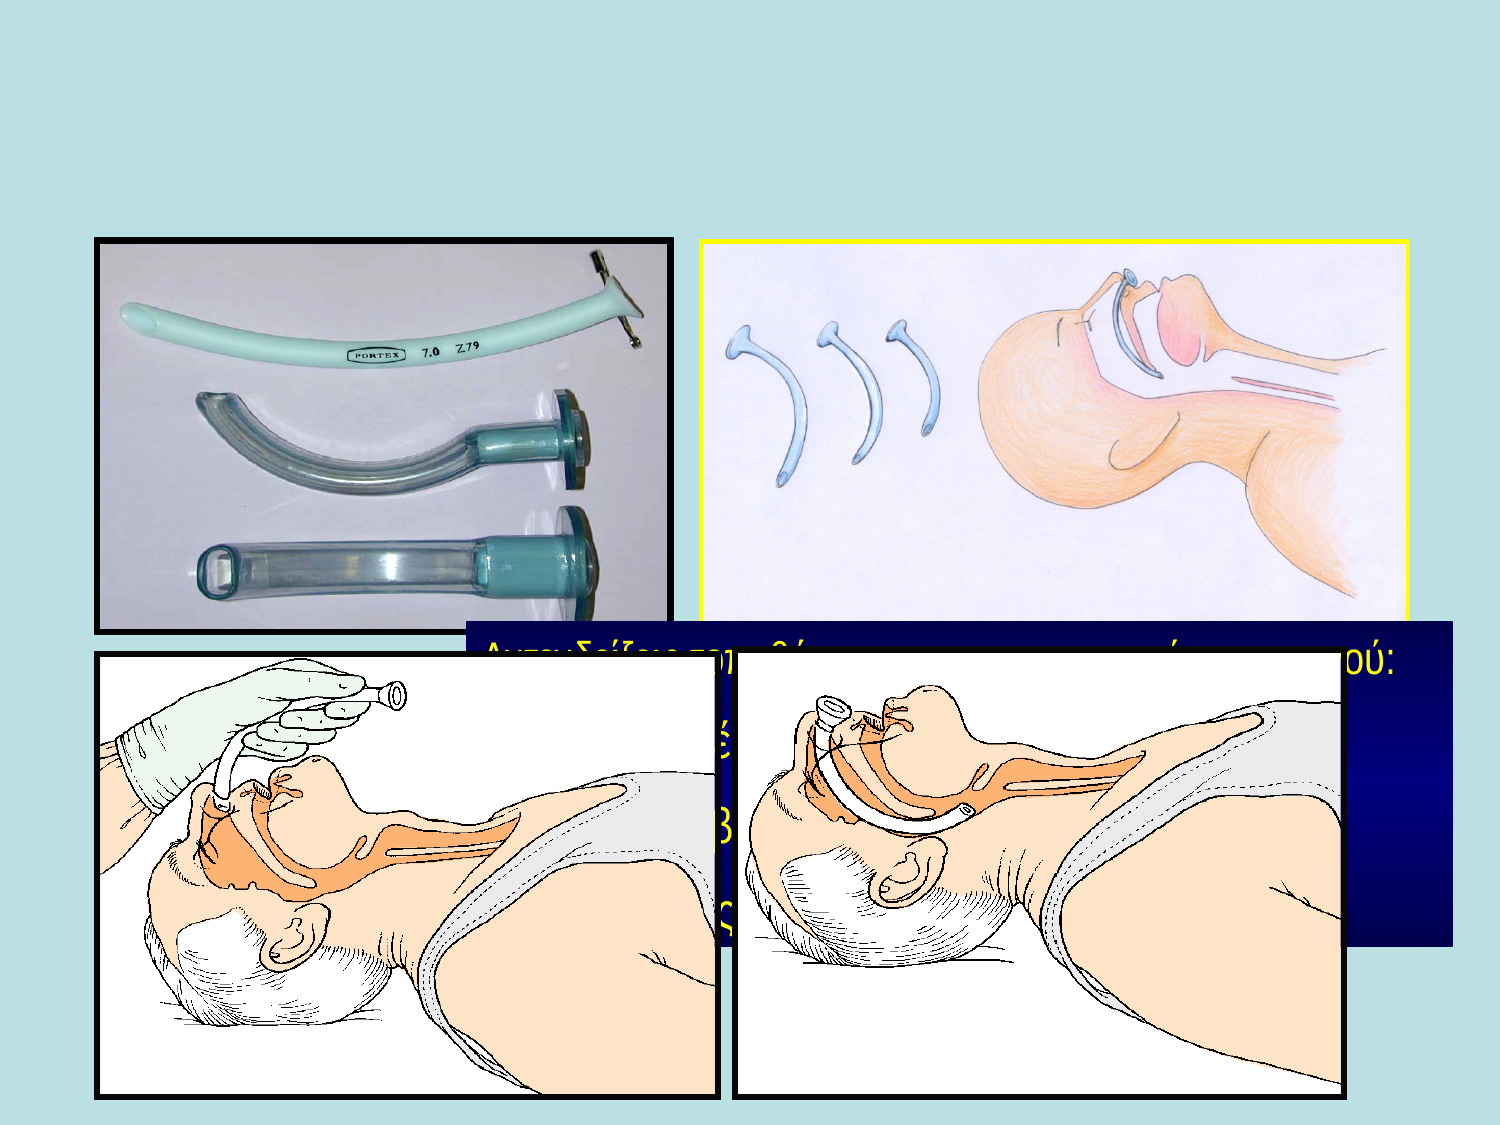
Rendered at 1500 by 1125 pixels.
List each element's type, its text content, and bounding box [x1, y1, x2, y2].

picture [702, 243, 1407, 633]
text_box Αντενδείξεις τοποθέτησης ρινοφαρυγγικού αεραγωγού: Διαταραχές πηκτικότητας Κάταγμα βάσης κρανίου Φλεγμονές ρινοφάρυγγα [466, 621, 1453, 947]
picture [100, 243, 668, 629]
picture [737, 652, 1341, 1095]
picture [100, 656, 716, 1095]
